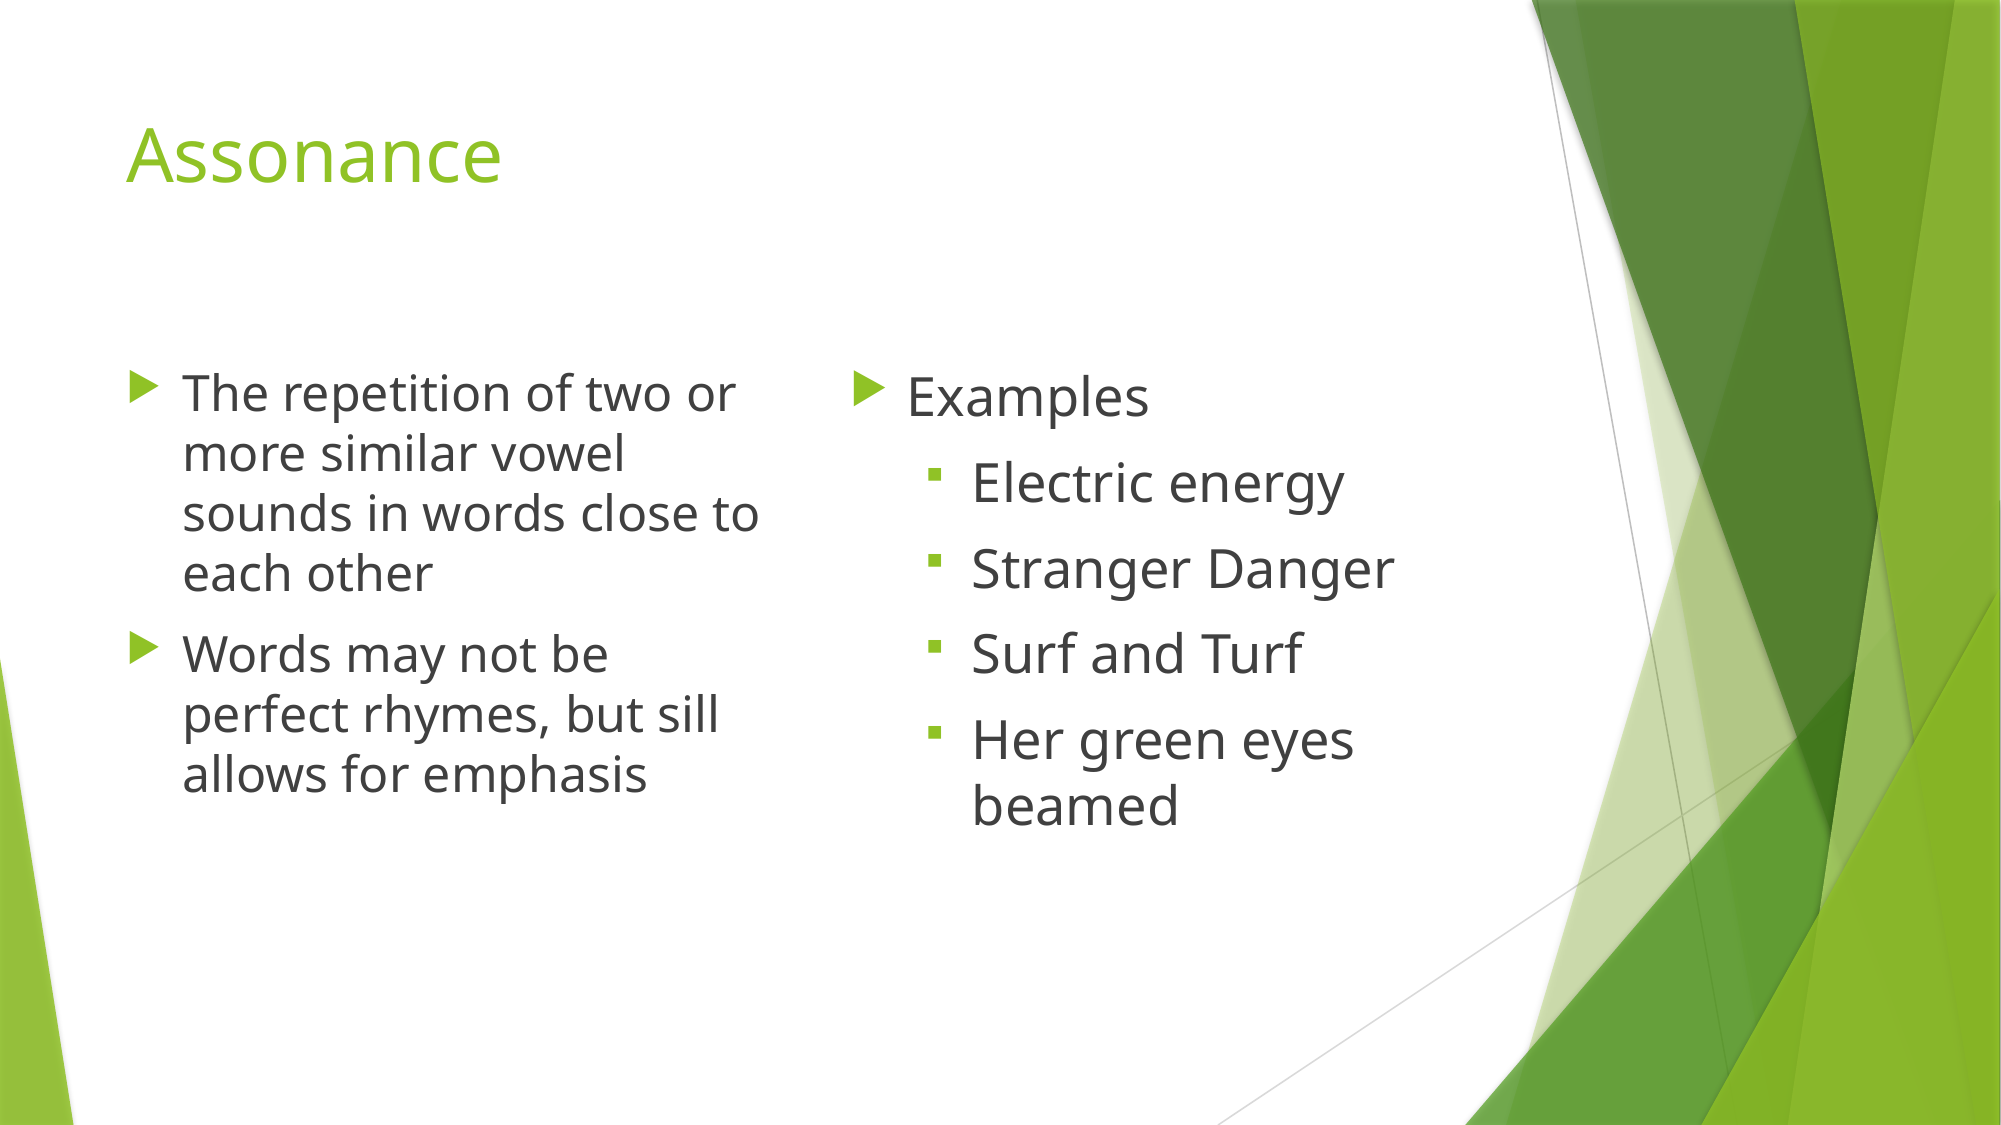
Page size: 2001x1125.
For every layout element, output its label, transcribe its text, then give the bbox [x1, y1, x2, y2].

list Examples Electric energy Stranger Danger Surf and Turf Her green eyes beamed [834, 354, 1522, 992]
list The repetition of two or more similar vowel sounds in words close to each other Words may not be perfect rhymes, but sill allows for emphasis [111, 354, 798, 992]
title Assonance [111, 99, 1522, 317]
